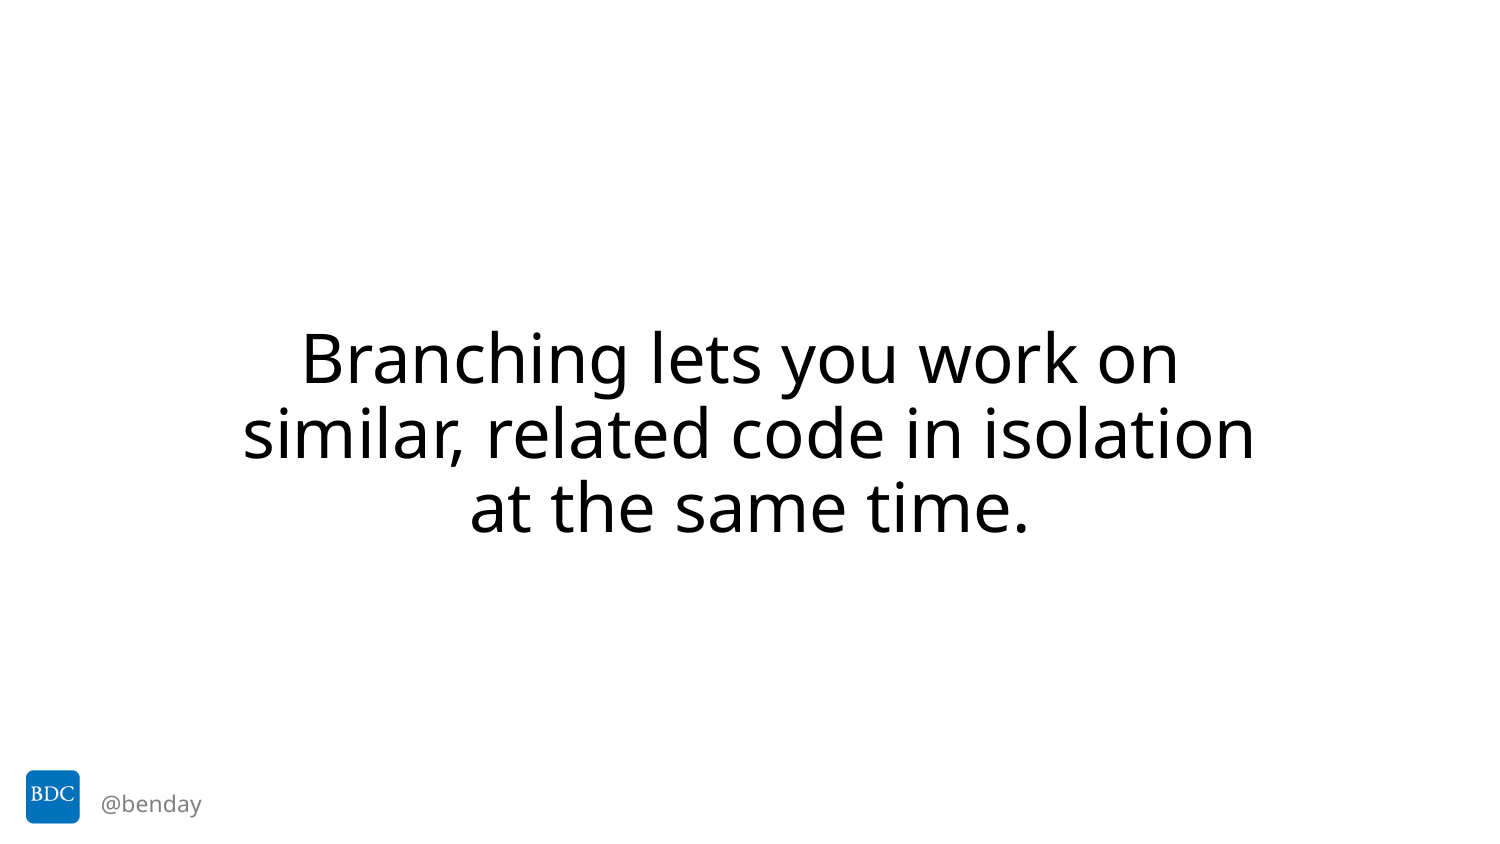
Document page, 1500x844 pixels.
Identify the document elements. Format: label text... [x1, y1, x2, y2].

title Branching lets you work on similar, related code in isolation at the same time. [103, 44, 1397, 827]
picture [18, 759, 86, 830]
